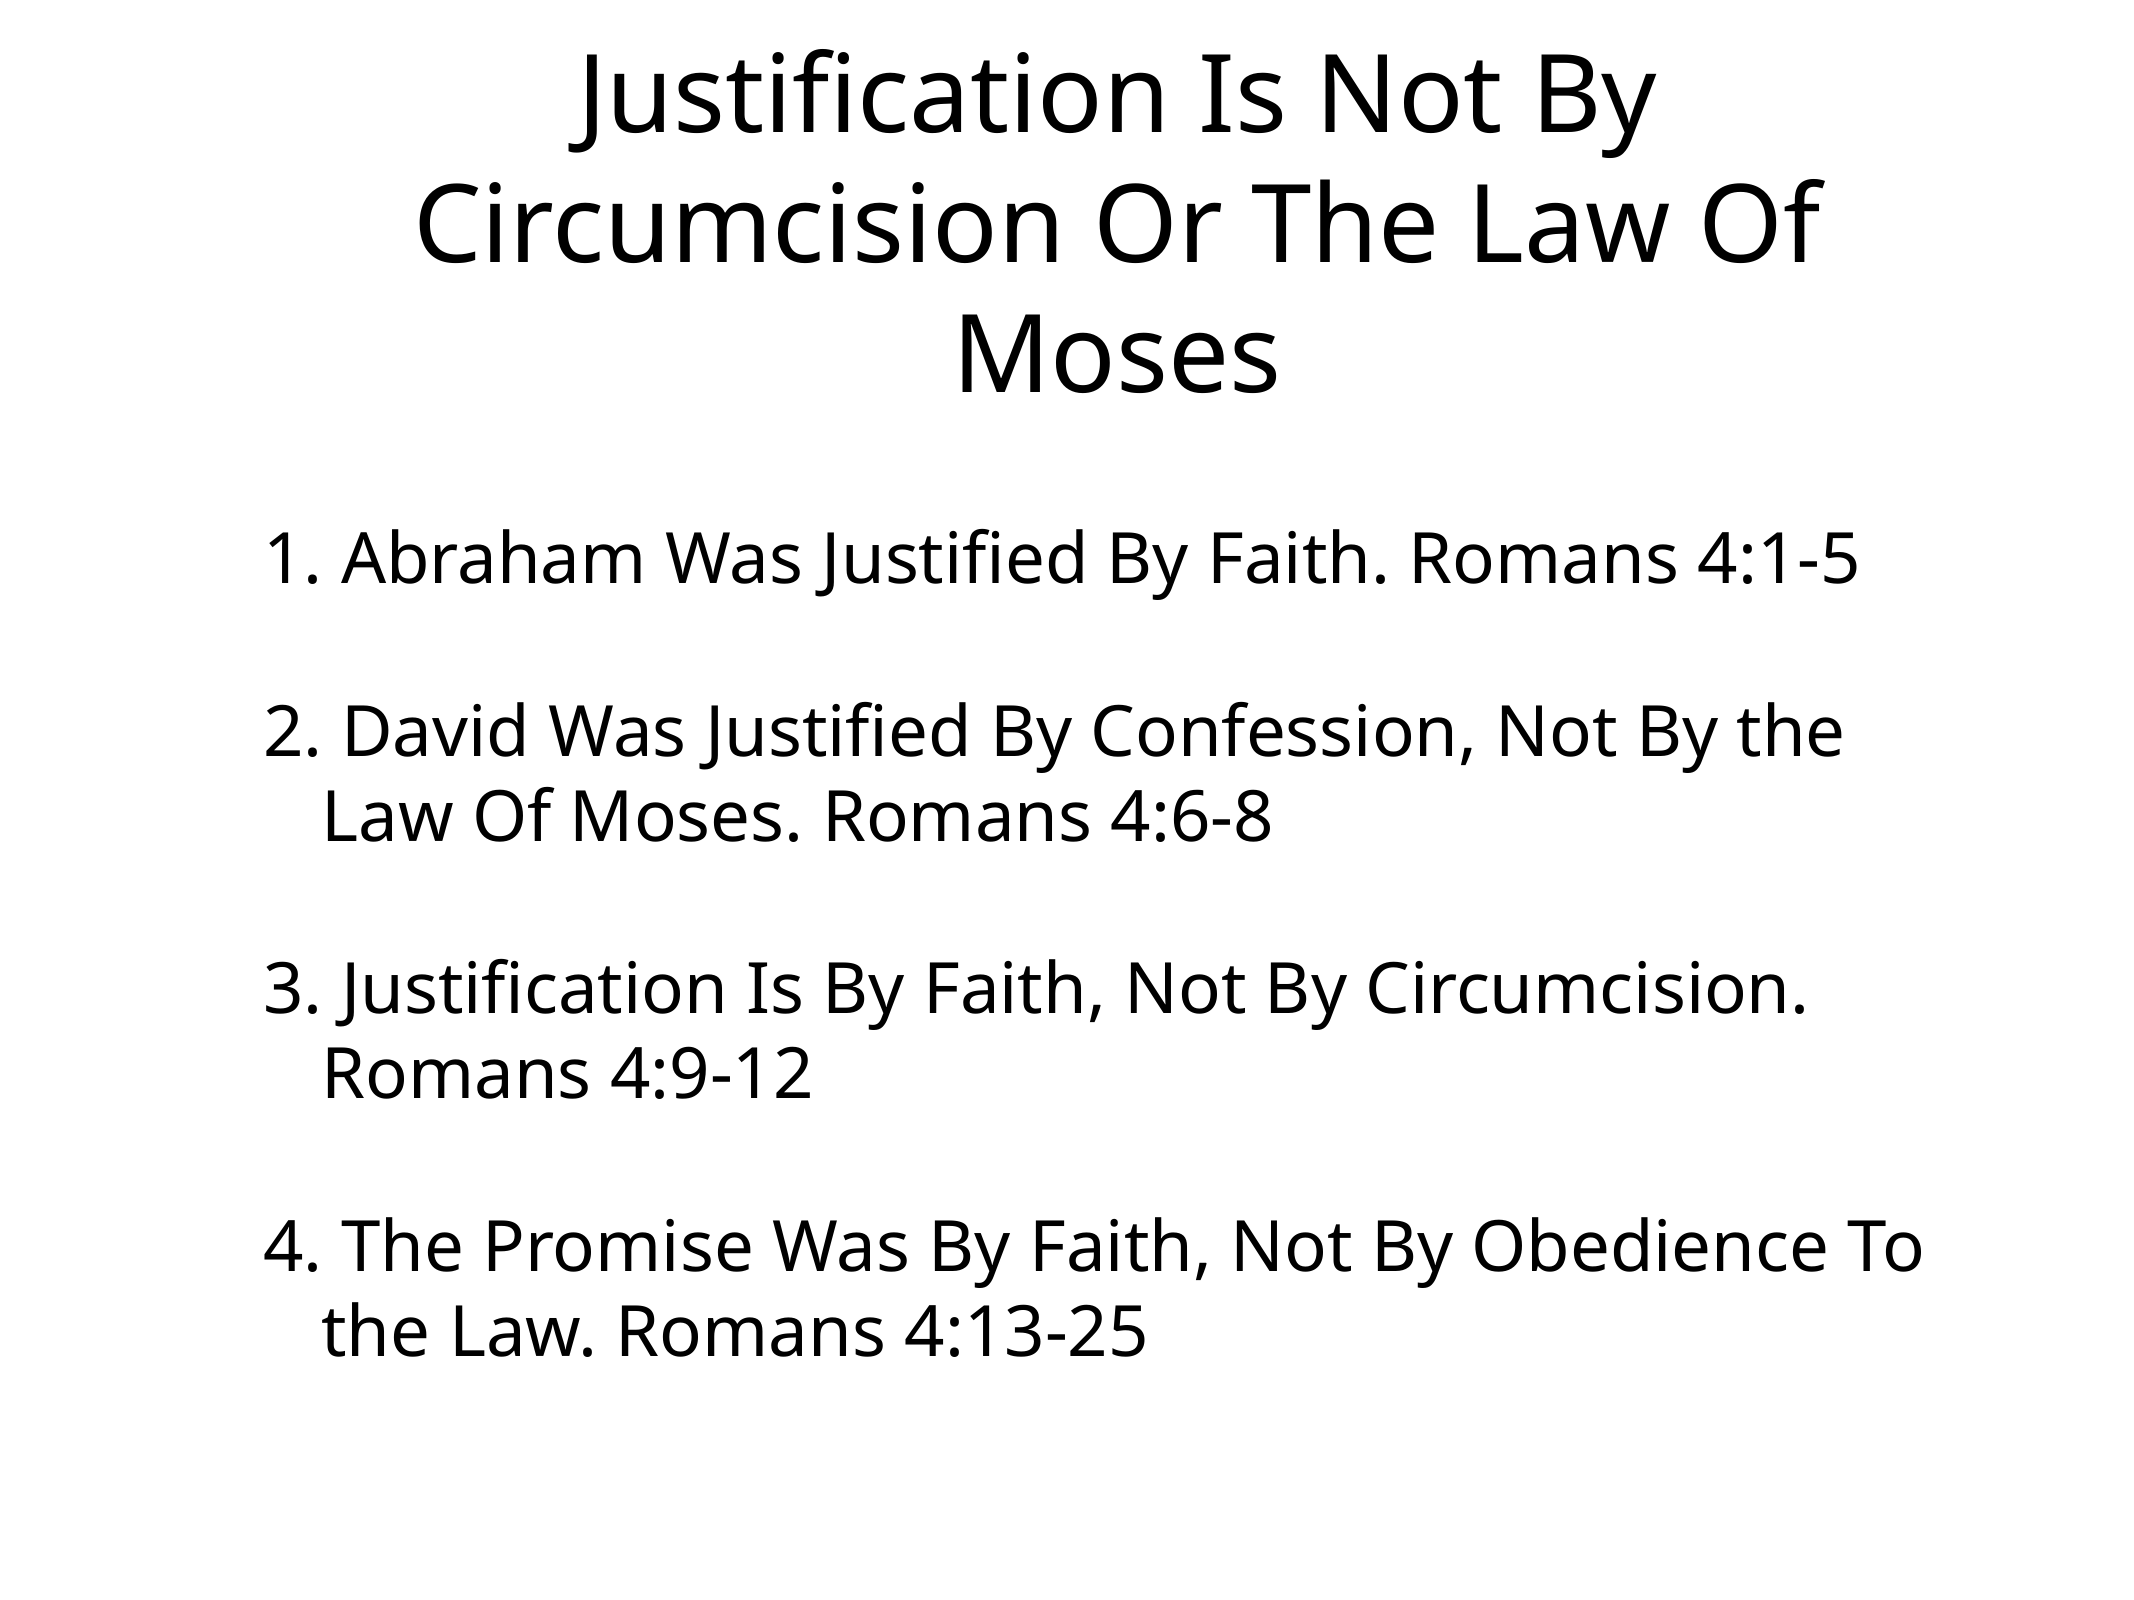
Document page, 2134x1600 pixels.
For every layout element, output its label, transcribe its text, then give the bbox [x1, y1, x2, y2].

list 1. Abraham Was Justified By Faith. Romans 4:1-5 2. David Was Justified By Confession, Not By the Law Of Moses. Romans 4:6-8 3. Justification Is By Faith, Not By Circumcision. Romans 4:9-12 4. The Promise Was By Faith, Not By Obedience To the Law. Romans 4:13-25 [254, 438, 1981, 1446]
title Justification Is Not By Circumcision Or The Law Of Moses [245, 41, 1990, 397]
